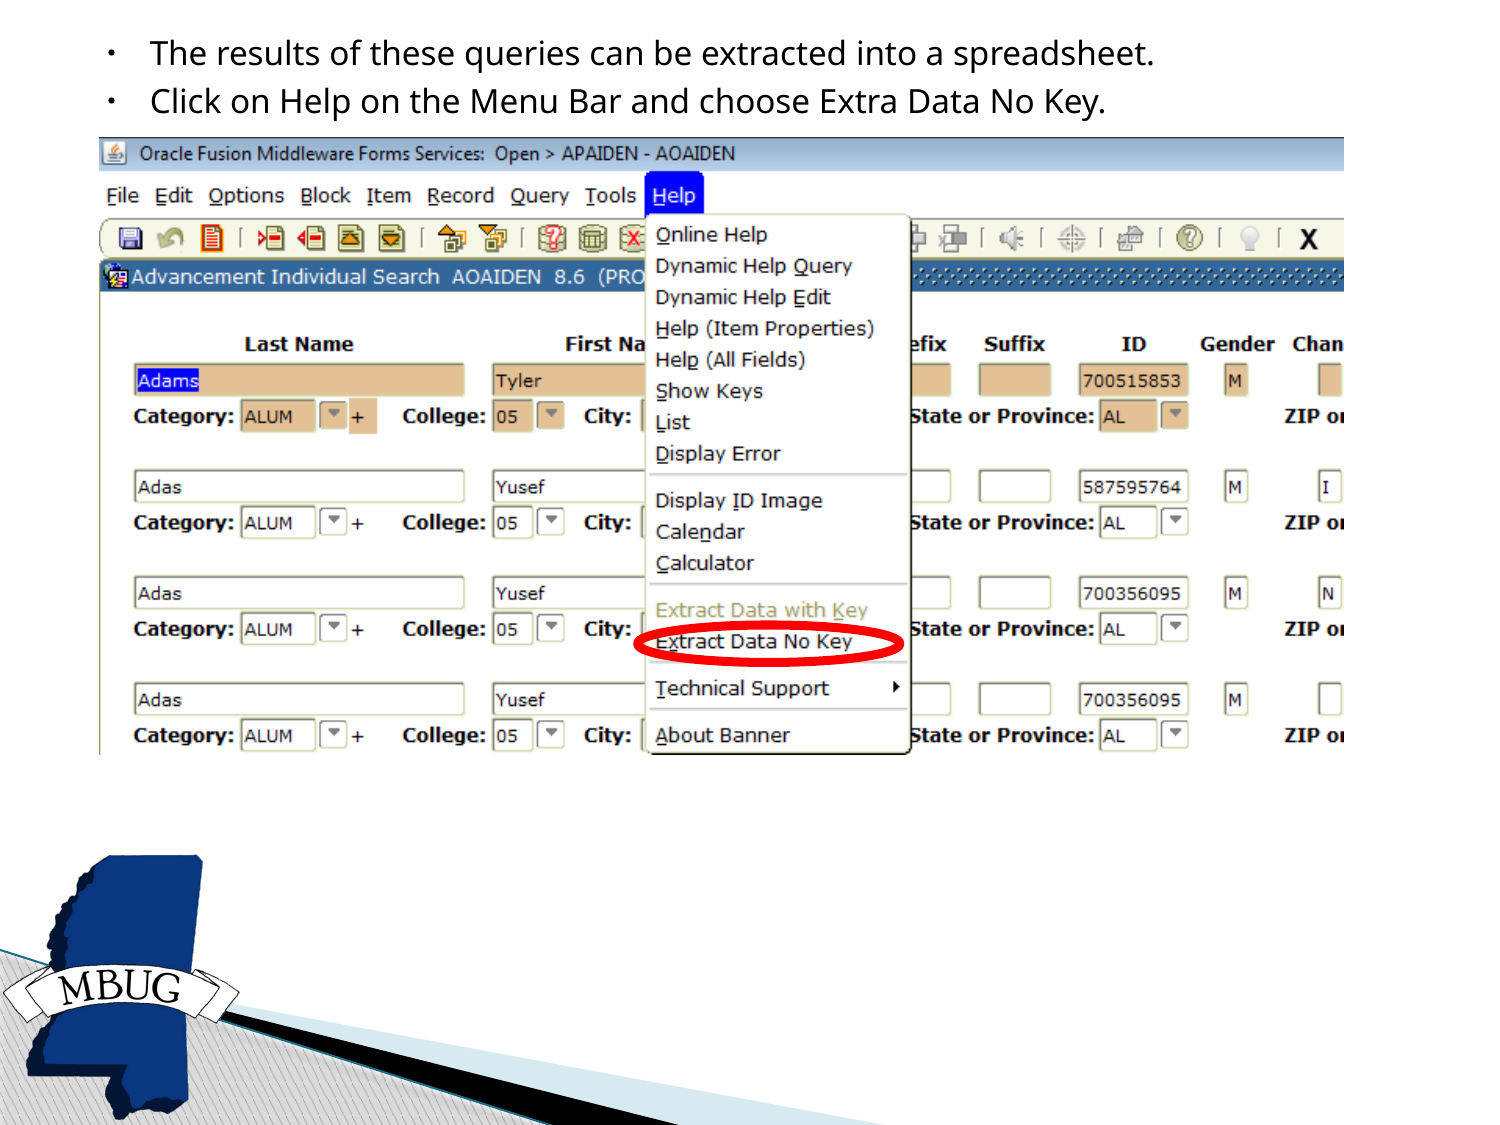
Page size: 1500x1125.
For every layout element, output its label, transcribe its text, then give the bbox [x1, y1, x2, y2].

list The results of these queries can be extracted into a spreadsheet. Click on Help on the Menu Bar and choose Extra Data No Key. [75, 24, 1425, 1125]
picture [99, 137, 1345, 755]
picture [1, 854, 240, 1120]
